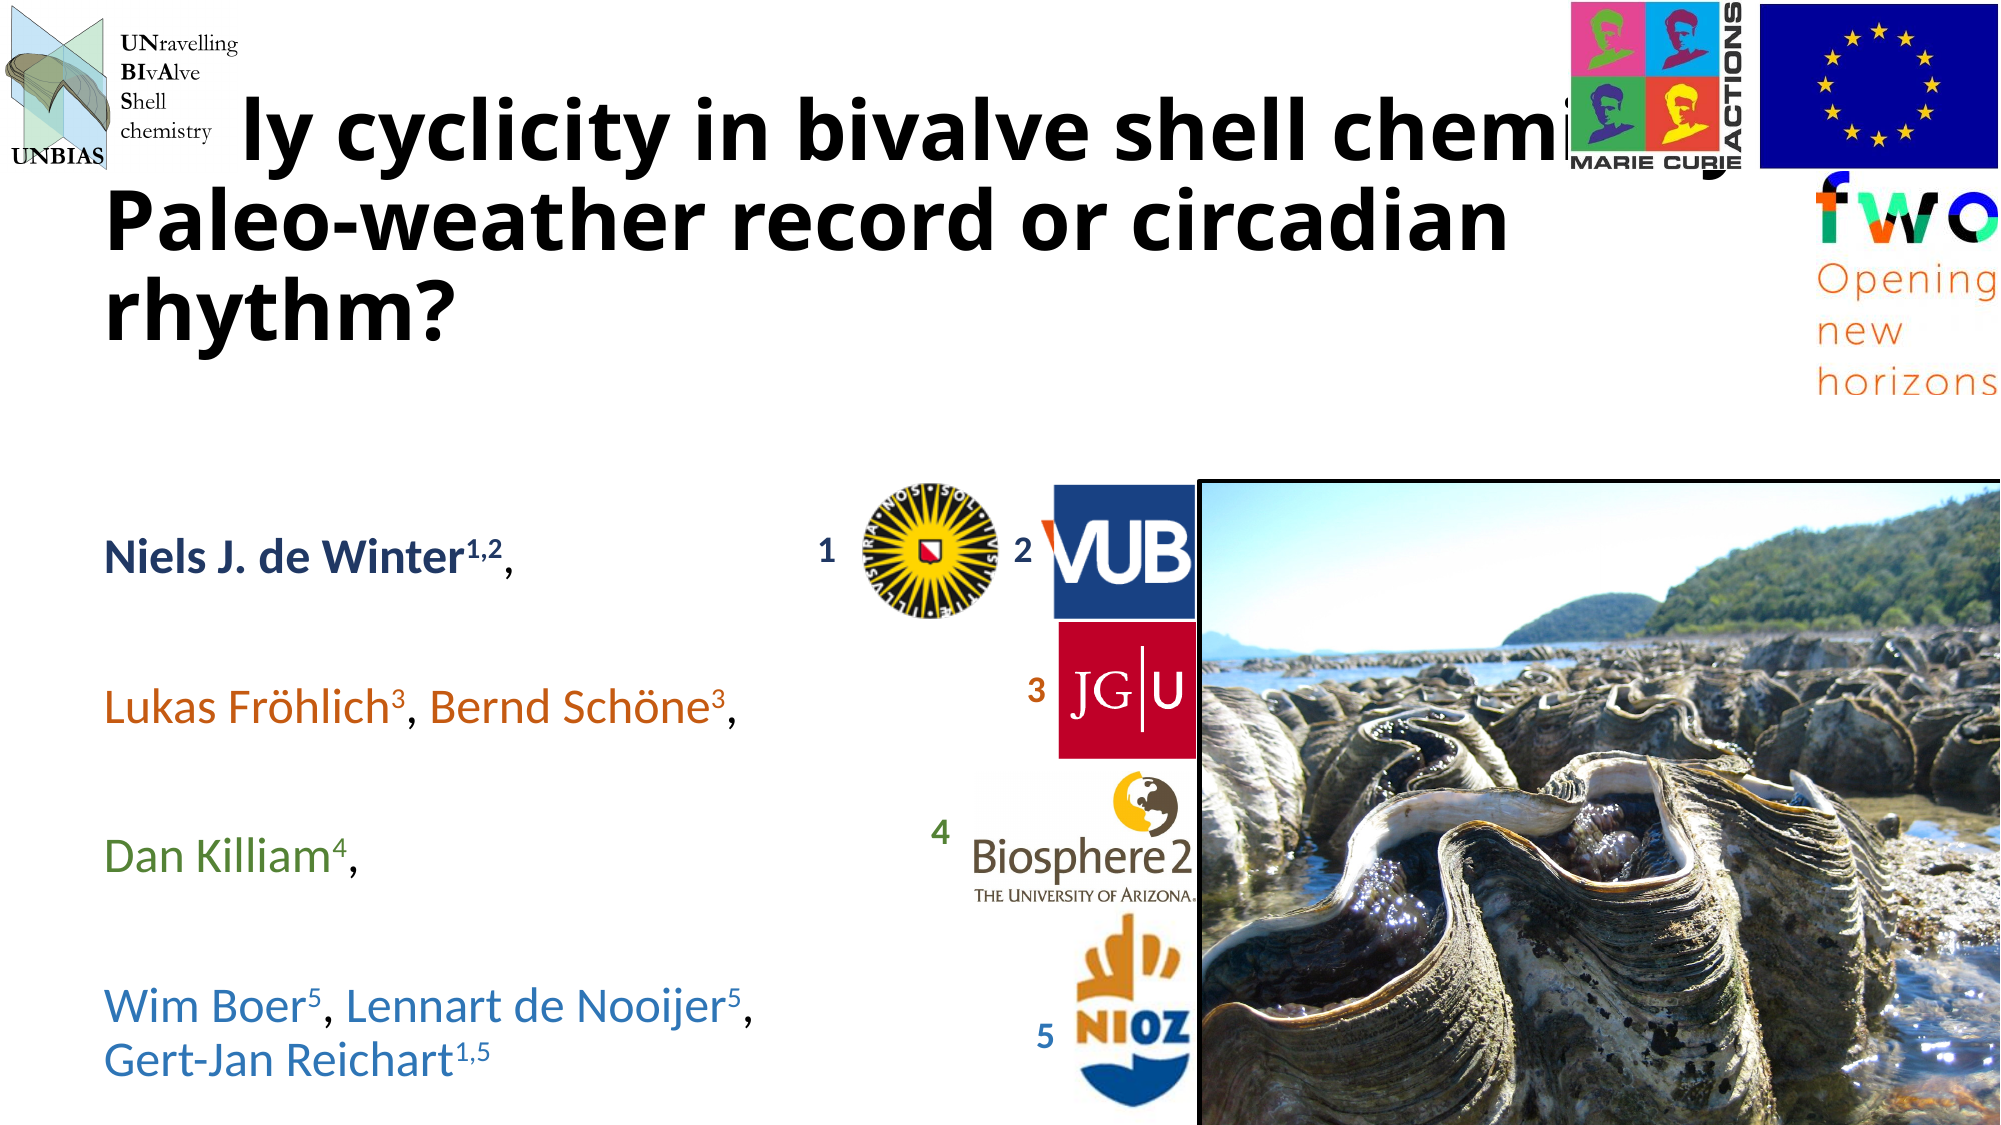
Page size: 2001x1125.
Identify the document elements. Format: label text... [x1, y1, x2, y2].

picture [1201, 483, 2000, 1125]
text_box 2 [1011, 517, 1038, 578]
subtitle Niels J. de Winter1,2, Lukas Fröhlich3, Bernd Schöne3, Dan Killiam4, Wim Boer5, Lennart de Nooijer5, Gert-Jan Reichart1,5 [89, 522, 824, 1052]
picture [974, 771, 1199, 1125]
text_box 3 [1012, 657, 1057, 718]
text_box 5 [1021, 1003, 1069, 1064]
text_box 4 [916, 799, 969, 860]
picture [1038, 465, 1198, 760]
title Daily cyclicity in bivalve shell chemistry: Paleo‐weather record or circadian rhythm? [89, 143, 1808, 366]
picture [1568, 0, 2000, 170]
text_box 1 [802, 517, 851, 578]
picture [851, 483, 1011, 620]
picture [0, 0, 238, 173]
picture [1816, 171, 1998, 395]
